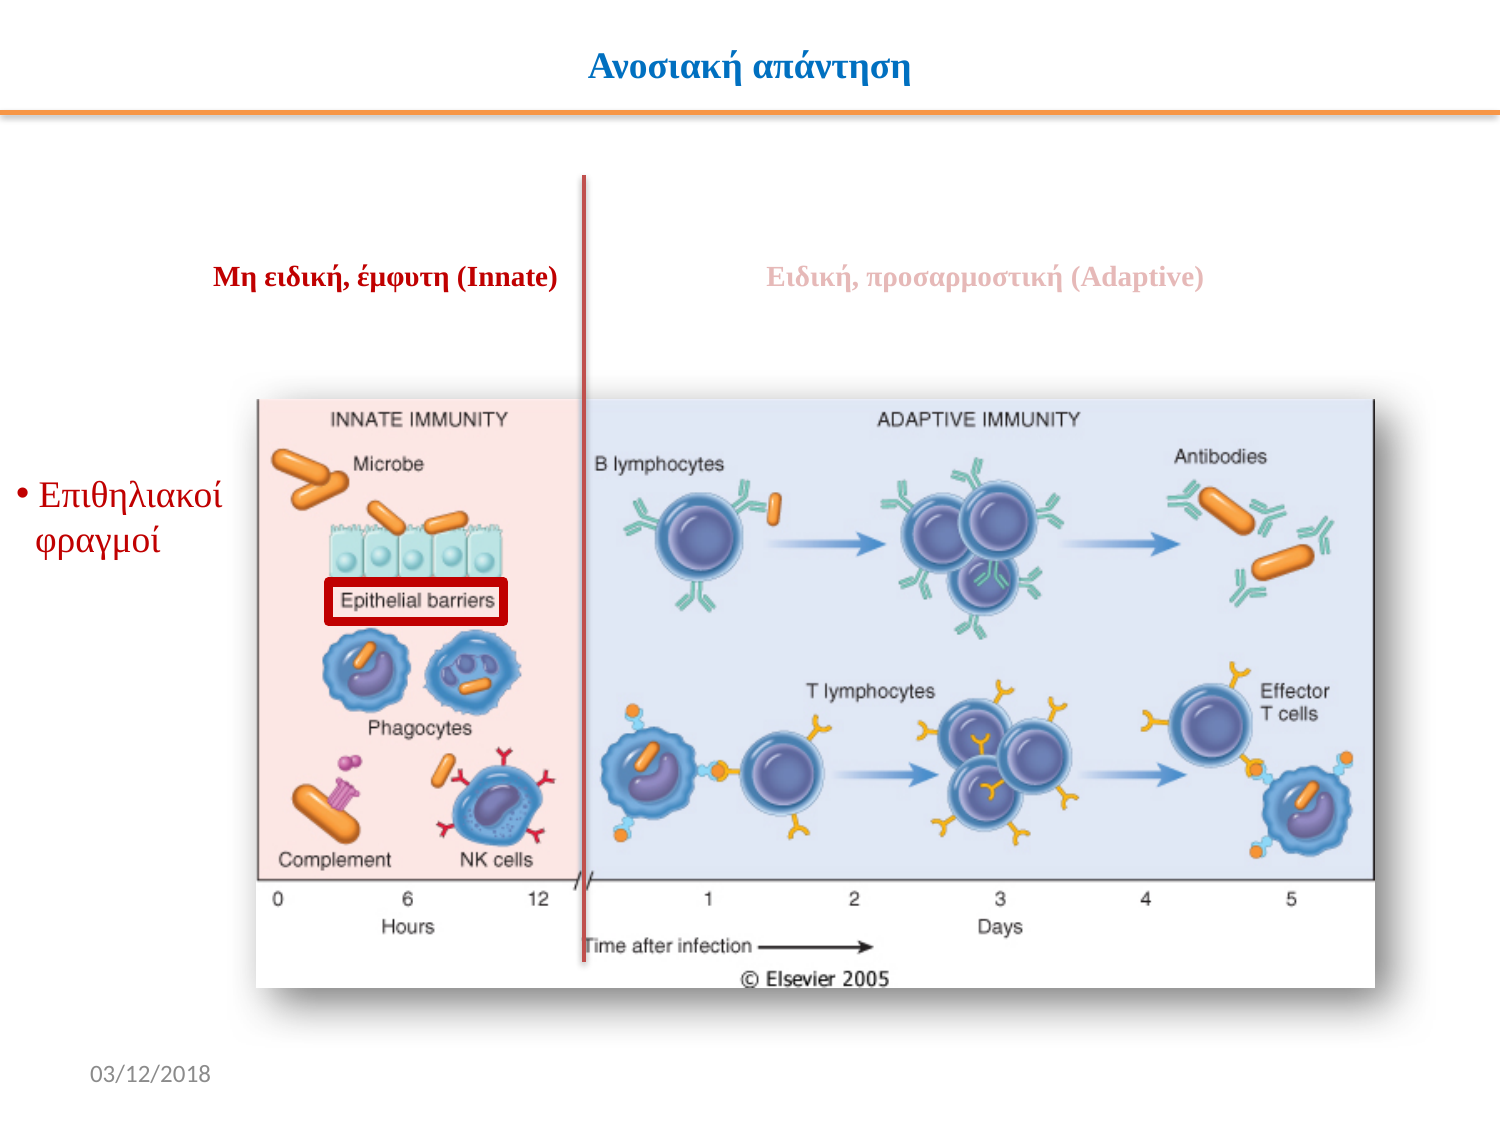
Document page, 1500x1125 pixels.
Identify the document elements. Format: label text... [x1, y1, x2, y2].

text_box Ανοσιακή απάντηση [74, 37, 1425, 109]
text_box Ειδική, προσαρμοστική (Adaptive) [751, 249, 1220, 300]
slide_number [75, 1042, 425, 1103]
text_box Επιθηλιακοί φραγμοί [1, 462, 247, 568]
text_box Ανοσιακή απάντηση [74, 123, 1425, 130]
text_box Μη ειδική, έμφυτη (Innate) [198, 249, 574, 300]
picture [256, 399, 1376, 988]
